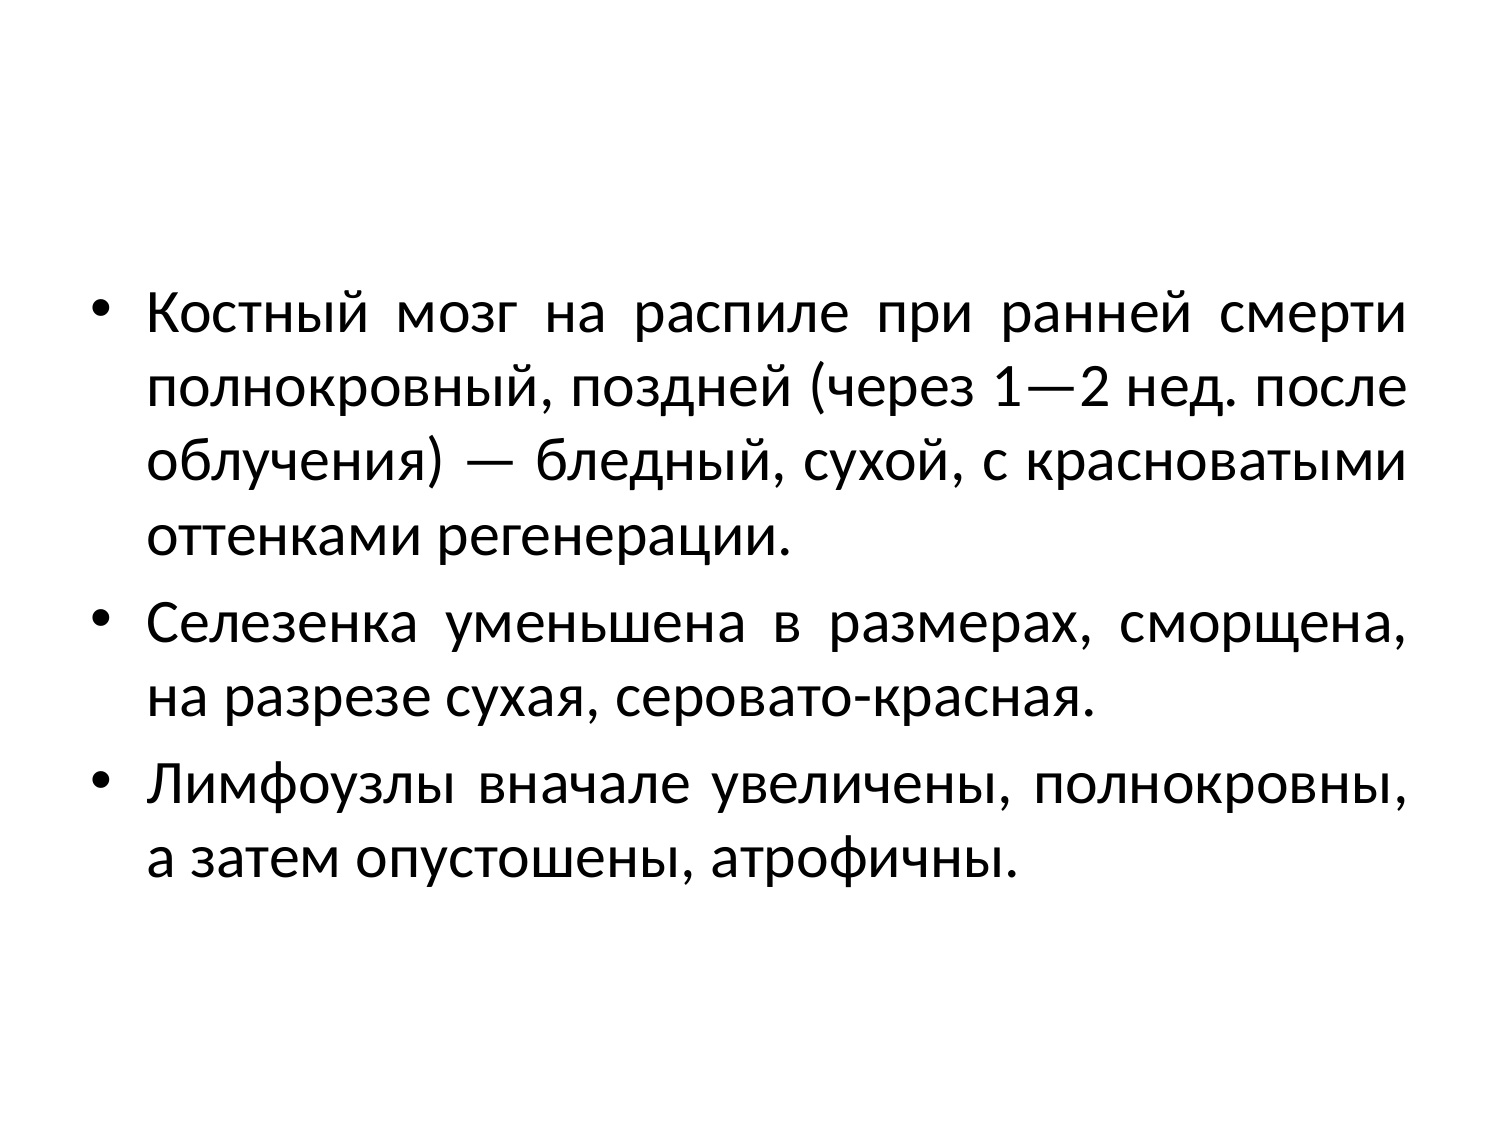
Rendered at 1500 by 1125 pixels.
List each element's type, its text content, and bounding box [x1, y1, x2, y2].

list Костный мозг на распиле при ранней смерти полнокровный, поздней (через 1—2 нед. после облучения) — бледный, сухой, с красноватыми оттенками регенерации. Селезенка уменьшена в размерах, сморщена, на разрезе сухая, серова­то-красная. Лимфоузлы вначале увеличены, полнокровны, а затем опустошены, атрофичны. [75, 262, 1425, 1005]
